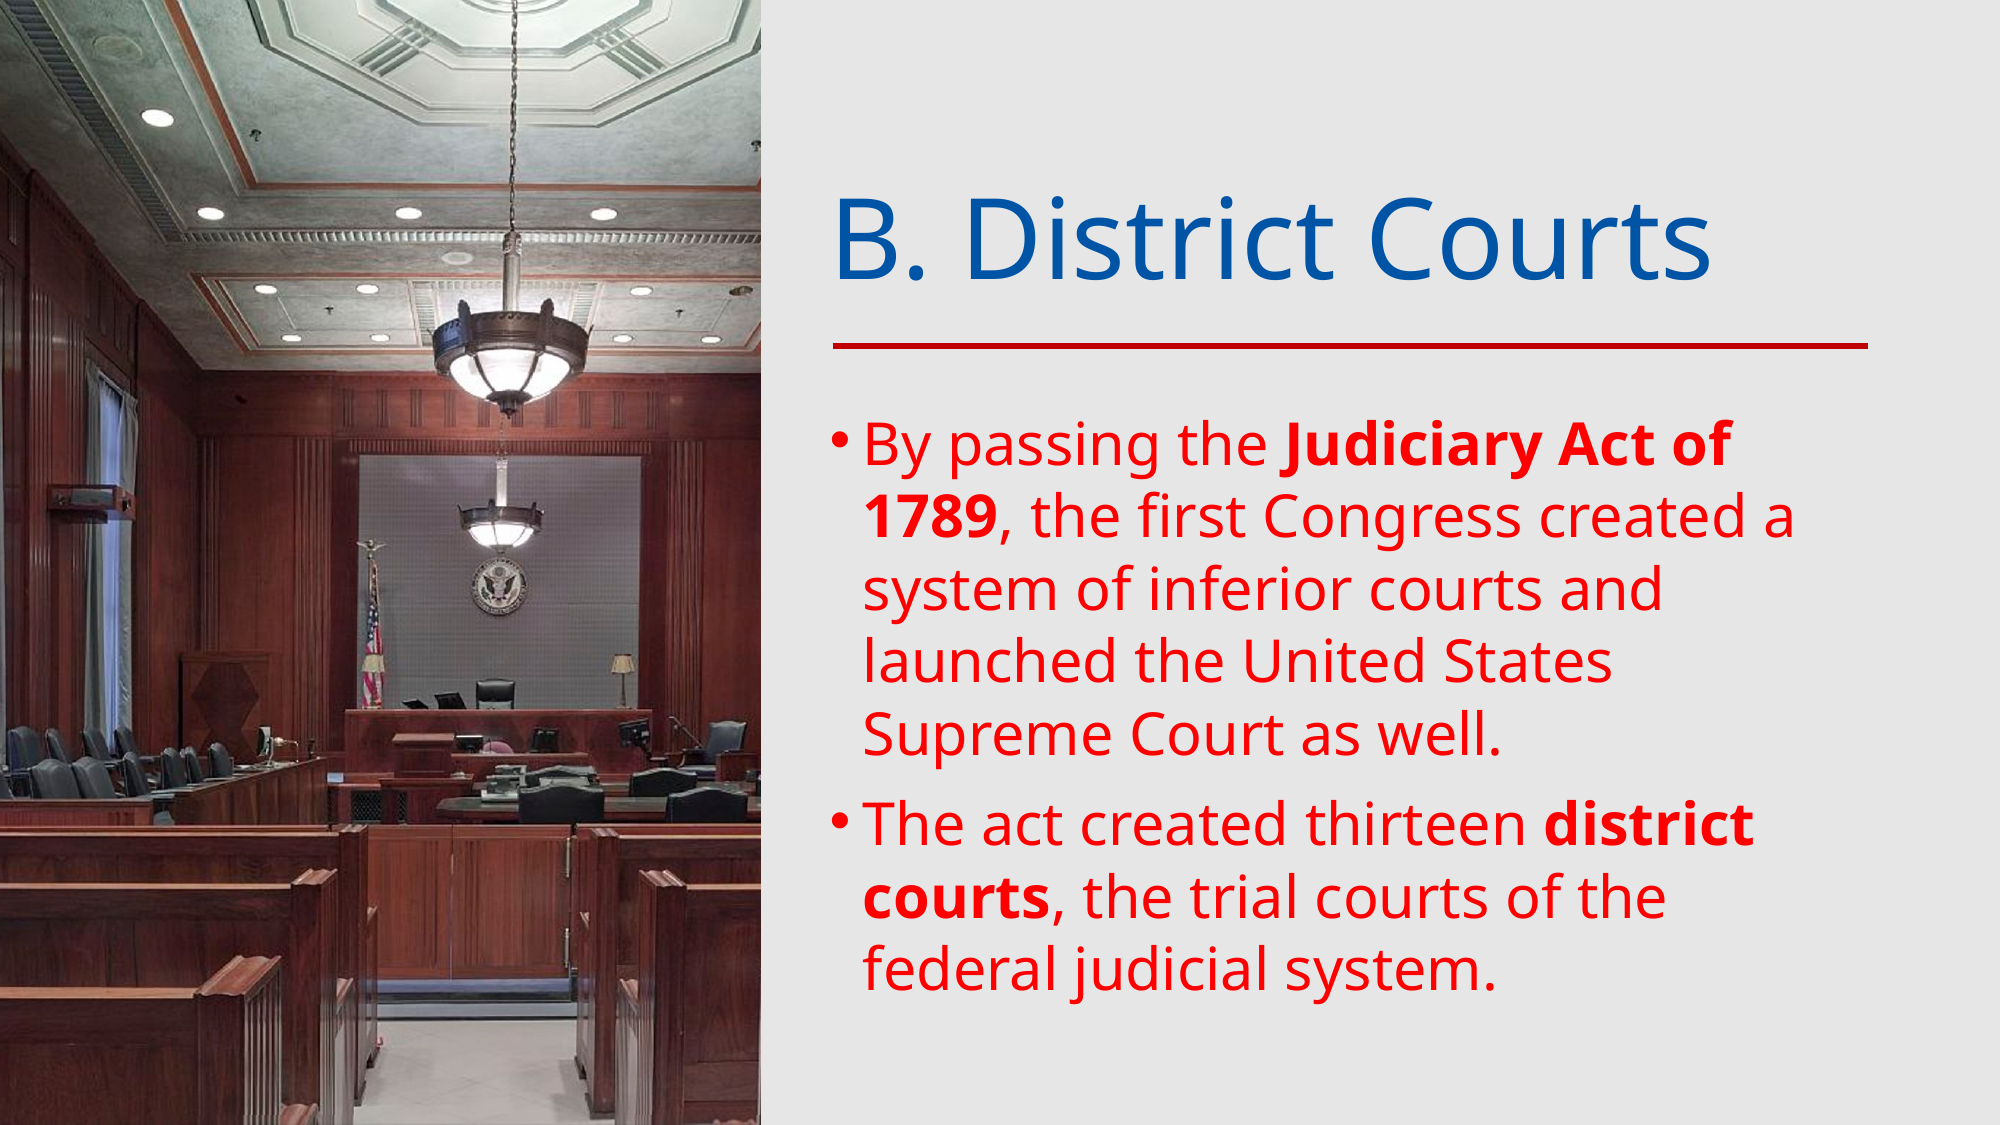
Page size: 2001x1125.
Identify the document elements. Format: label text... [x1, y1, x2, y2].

list By passing the Judiciary Act of 1789, the first Congress created a system of inferior courts and launched the United States Supreme Court as well. The act created thirteen district courts, the trial courts of the federal judicial system. [814, 399, 1895, 1021]
picture [0, 0, 761, 1125]
title B. District Courts [814, 103, 1895, 315]
